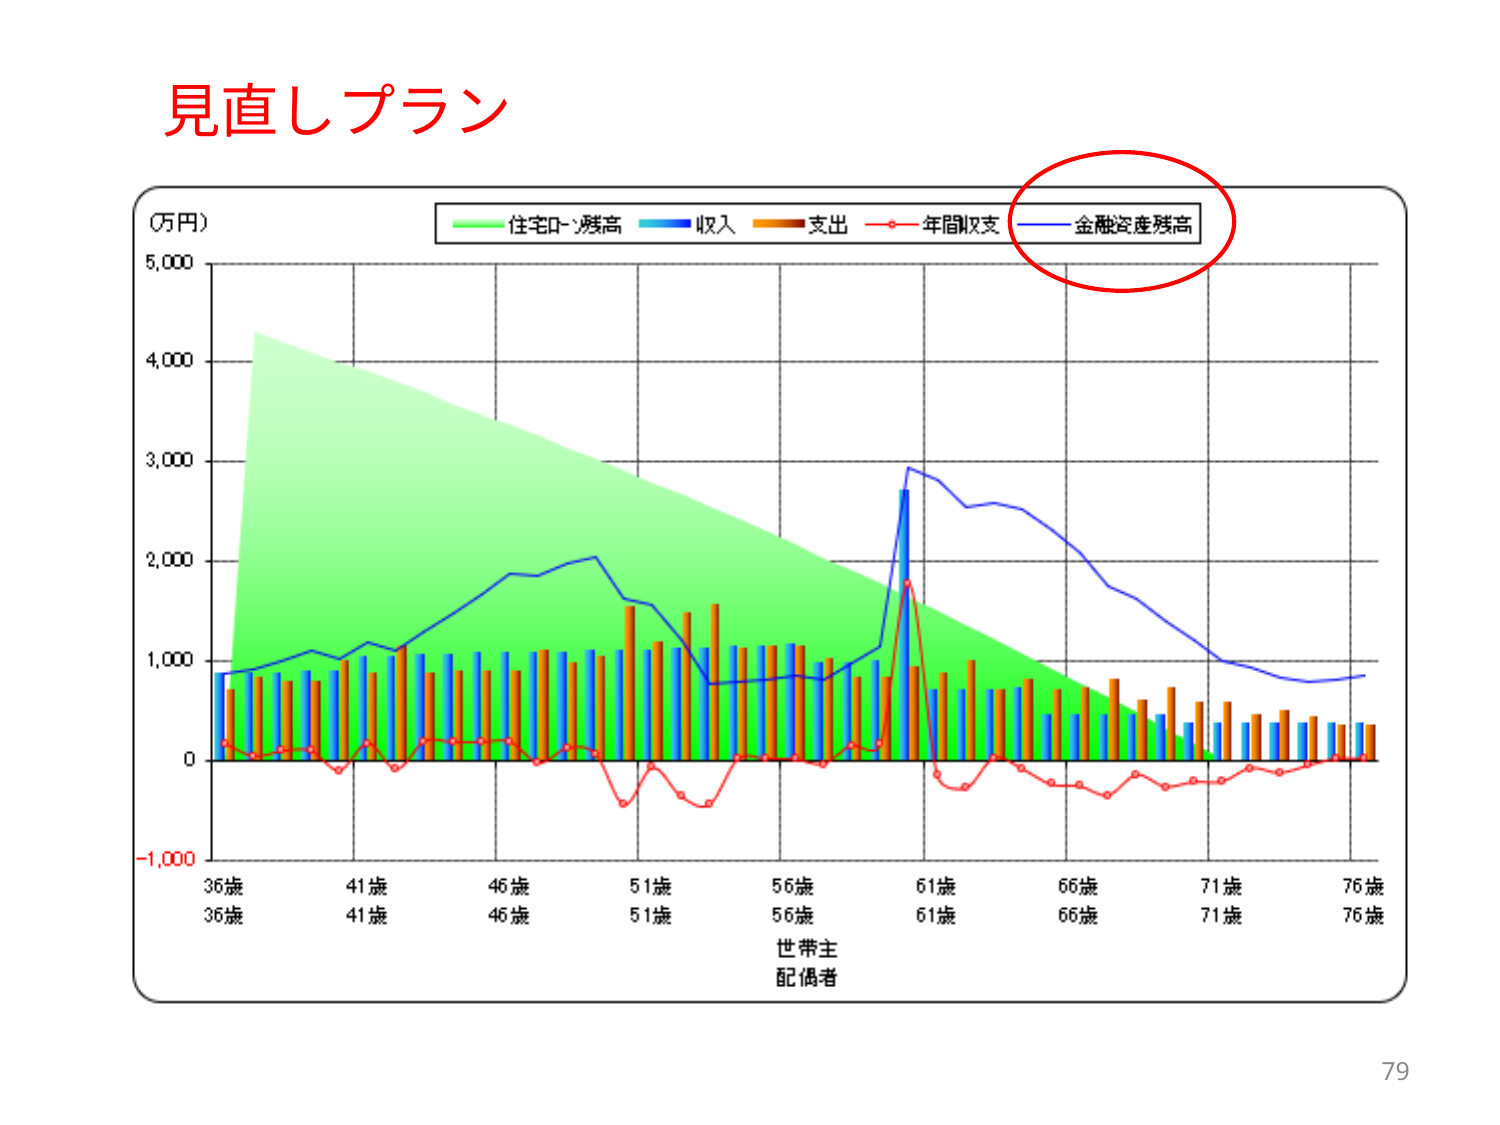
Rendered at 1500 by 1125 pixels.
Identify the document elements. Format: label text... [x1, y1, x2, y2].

text_box [1041, 150, 1203, 171]
text_box 見直しプラン [147, 66, 538, 152]
slide_number 79 [1074, 1042, 1425, 1103]
picture [123, 172, 1436, 1012]
